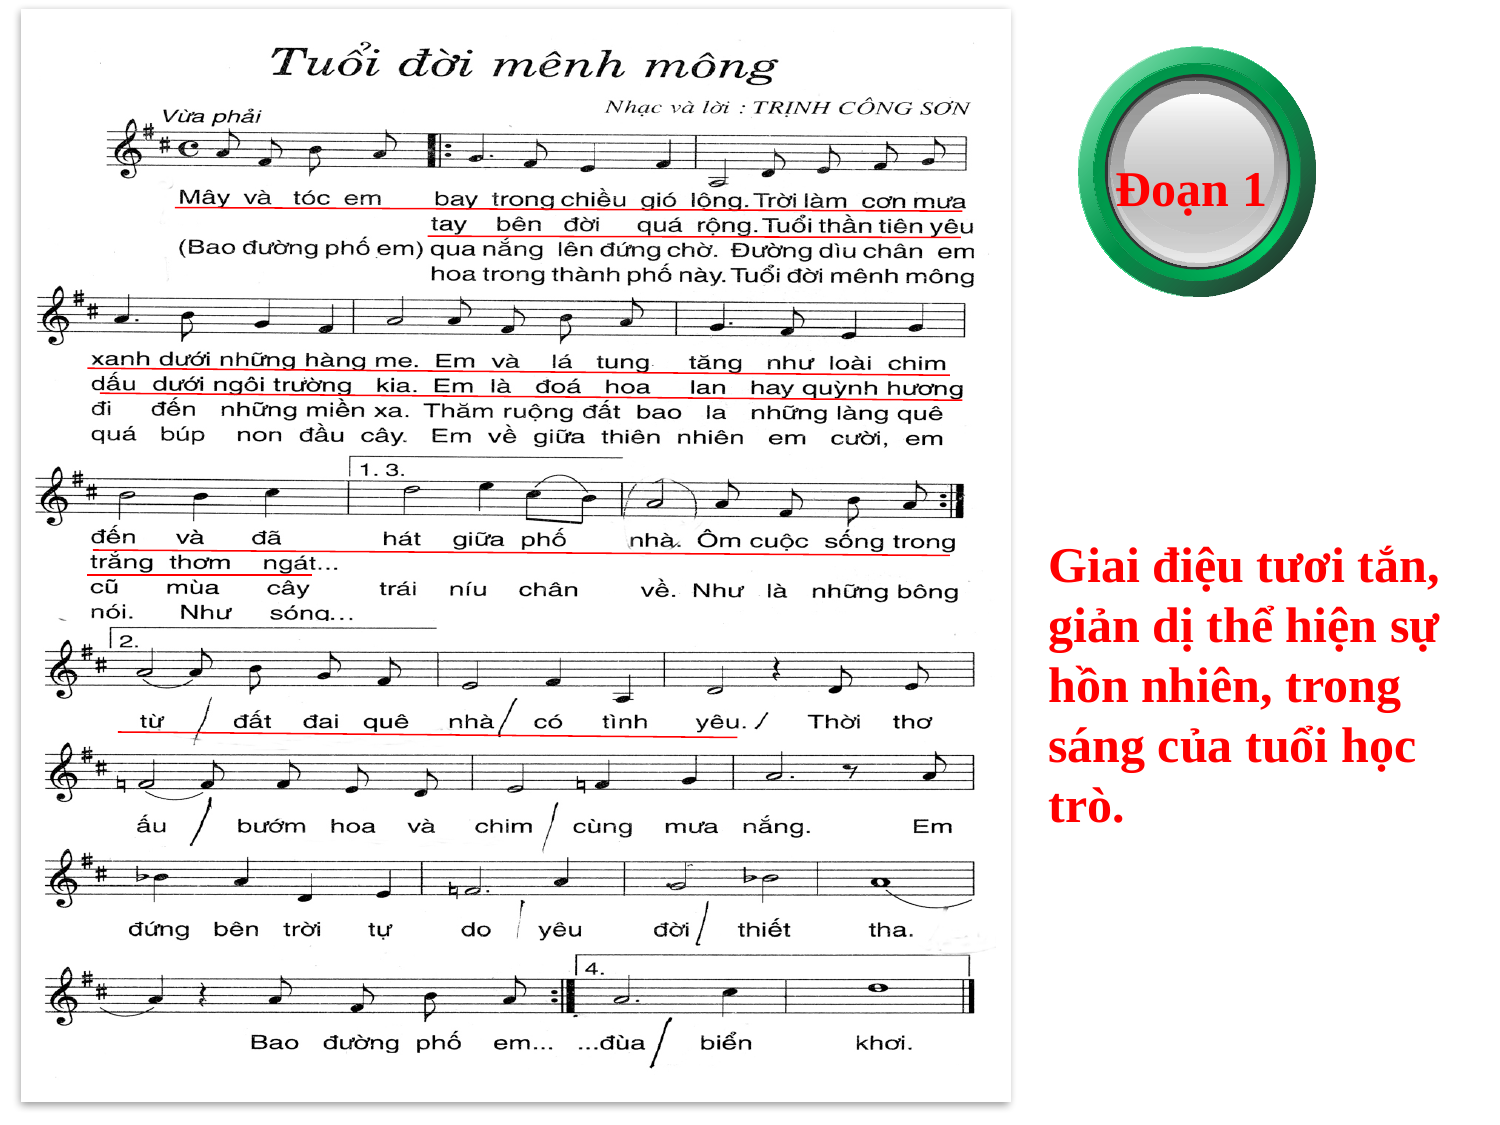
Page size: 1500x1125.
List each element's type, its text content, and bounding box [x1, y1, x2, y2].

text_box Giai điệu tươi tắn, giản dị thể hiện sự hồn nhiên, trong sáng của tuổi học trò. [1033, 524, 1500, 840]
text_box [87, 367, 951, 376]
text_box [99, 392, 963, 401]
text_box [92, 549, 951, 556]
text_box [1077, 46, 1316, 298]
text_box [117, 731, 738, 738]
picture [34, 23, 997, 1088]
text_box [174, 207, 963, 212]
